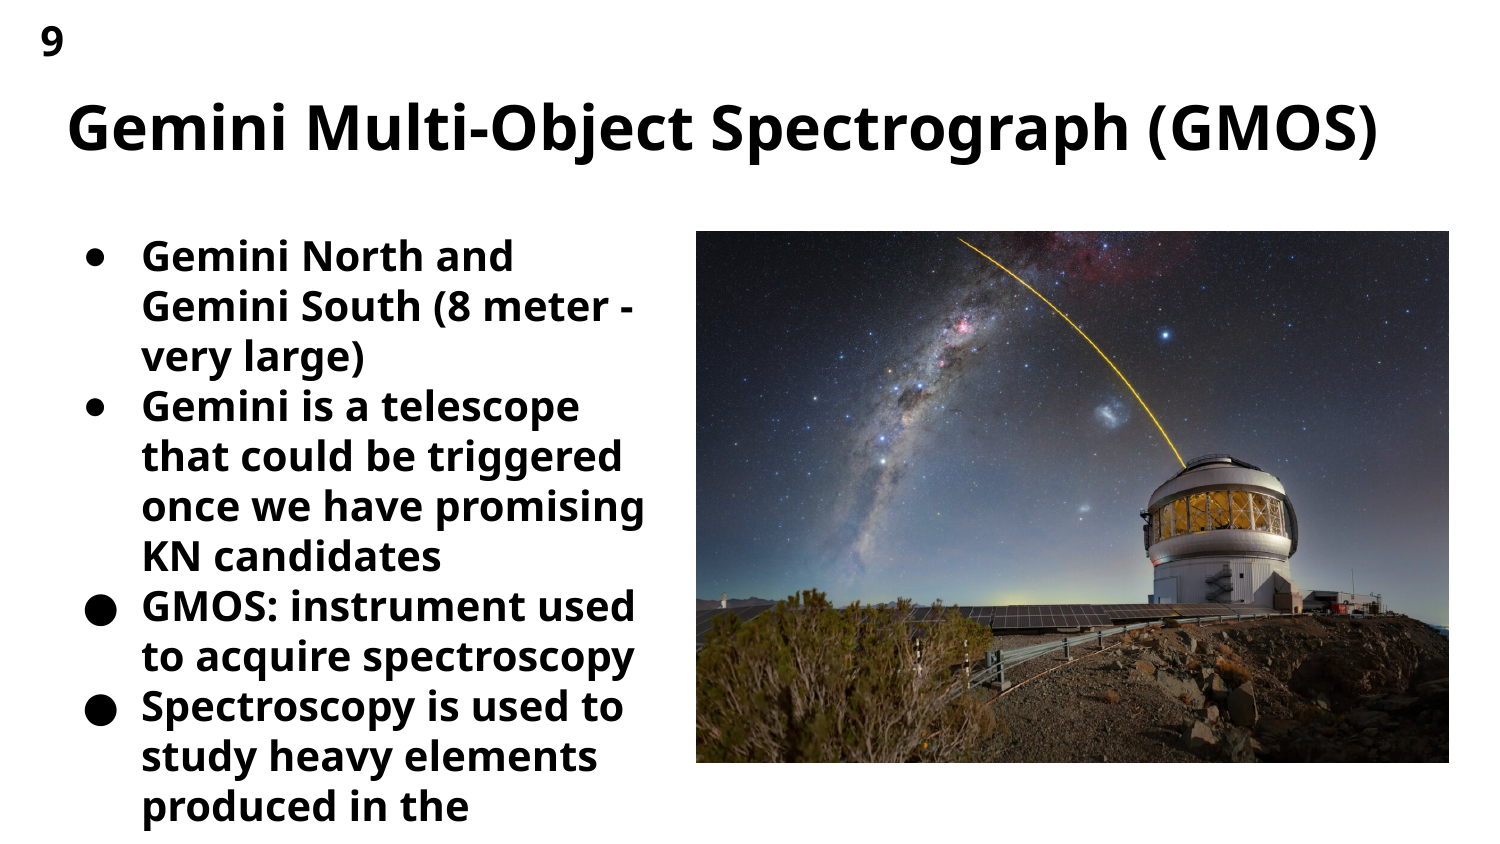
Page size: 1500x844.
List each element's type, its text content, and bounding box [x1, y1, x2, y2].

title Gemini Multi-Object Spectrograph (GMOS) [51, 72, 1449, 186]
picture [696, 231, 1450, 763]
text_box 9 [25, 0, 111, 73]
list Gemini North and Gemini South (8 meter - very large) Gemini is a telescope that could be triggered once we have promising KN candidates GMOS: instrument used to acquire spectroscopy Spectroscopy is used to study heavy elements produced in the mergers [51, 214, 668, 780]
